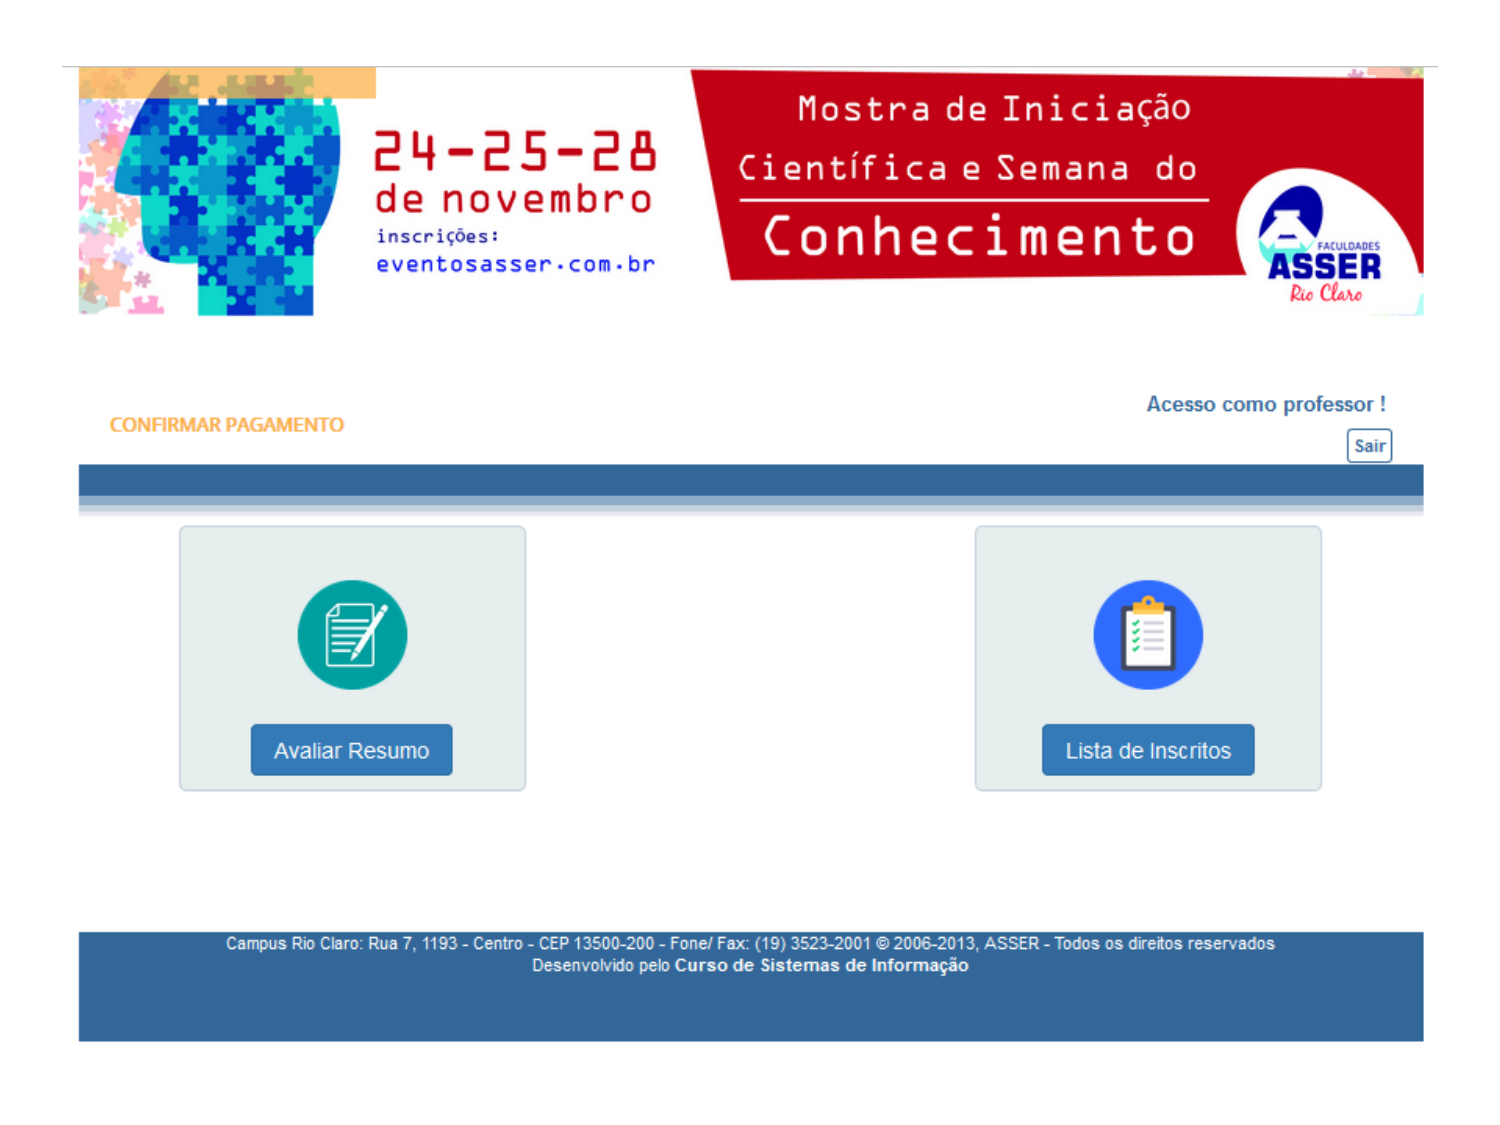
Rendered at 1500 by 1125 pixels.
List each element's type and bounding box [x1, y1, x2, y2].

picture [62, 66, 1438, 1059]
